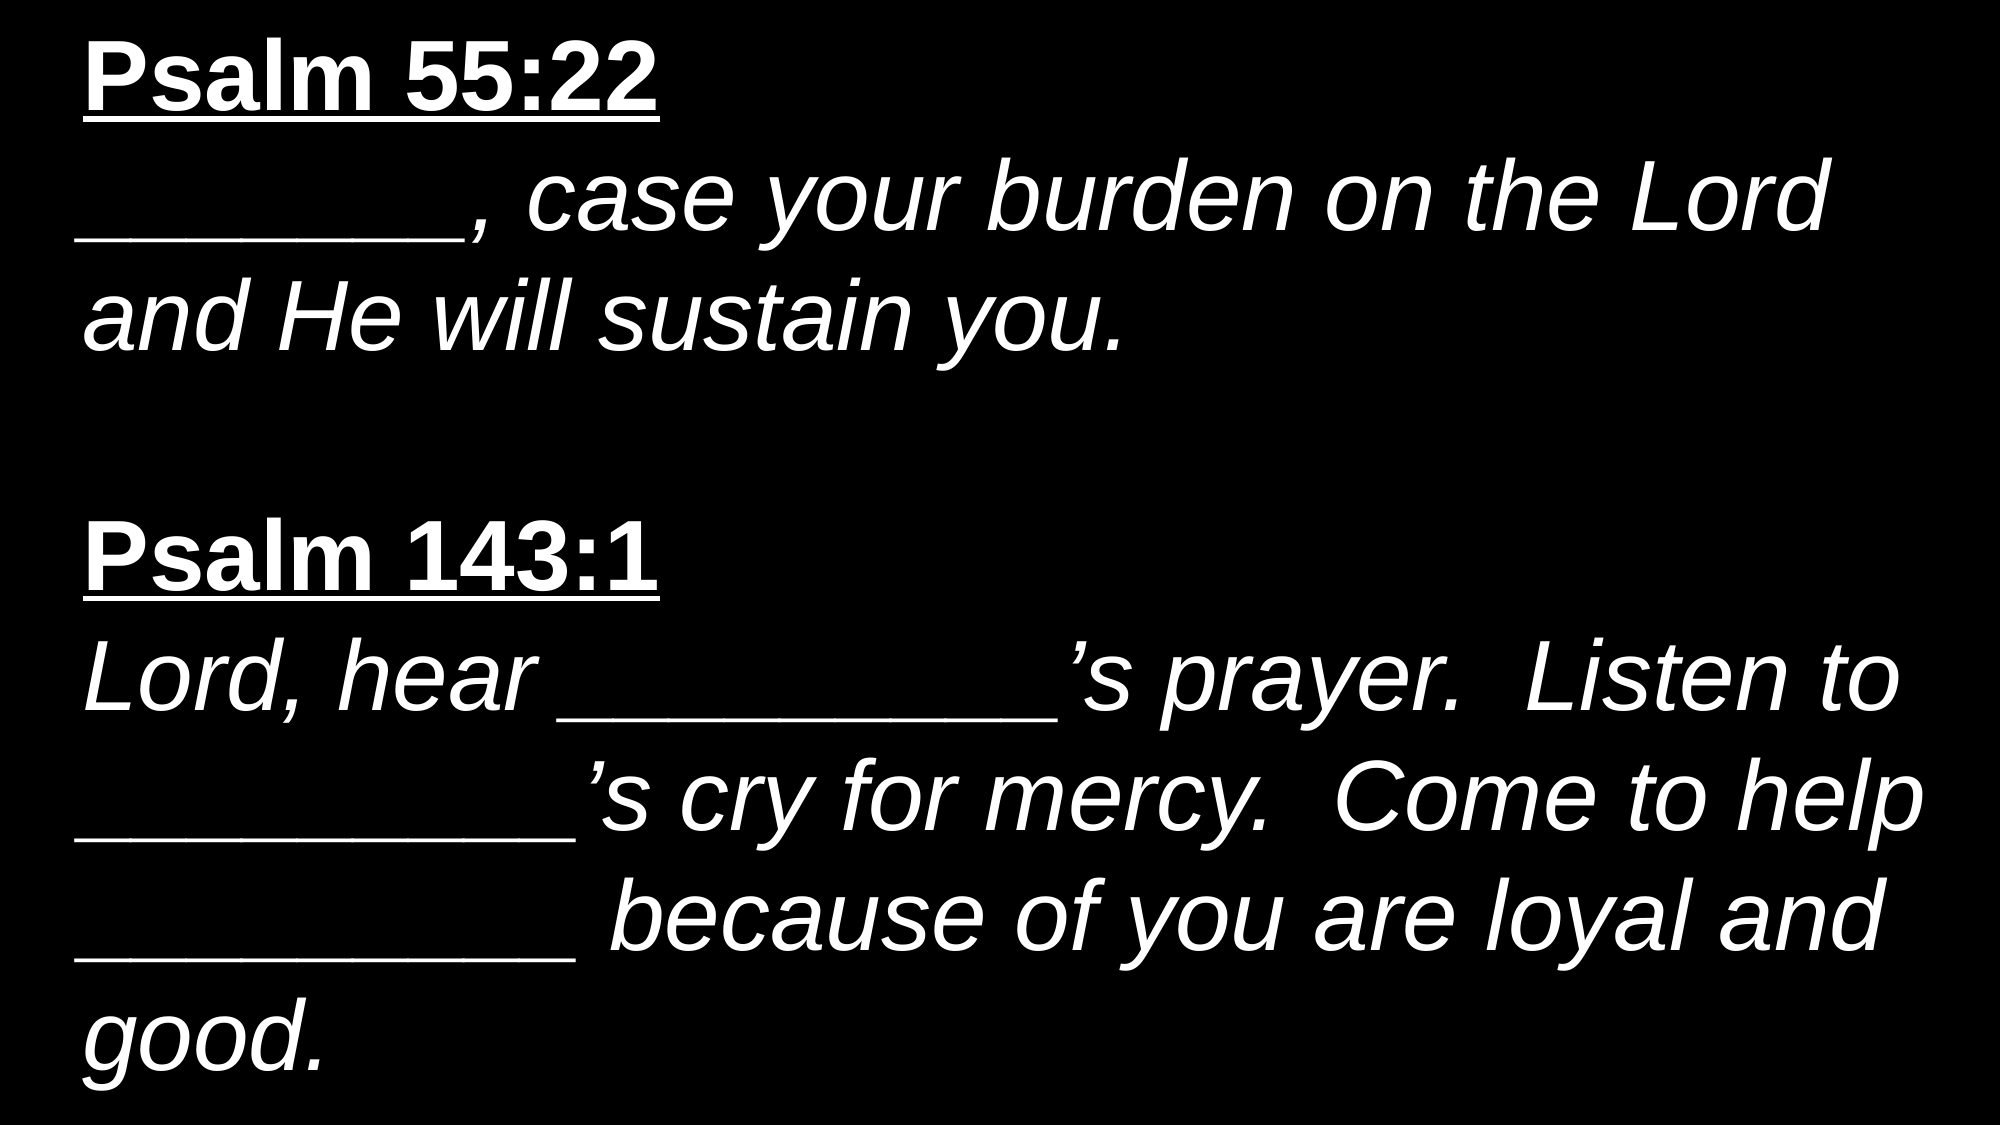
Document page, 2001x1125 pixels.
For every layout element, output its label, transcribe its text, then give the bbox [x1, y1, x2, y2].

text_box Psalm 55:22 _______, case your burden on the Lord and He will sustain you. Psalm 143:1 Lord, hear _________’s prayer. Listen to _________’s cry for mercy. Come to help _________ because of you are loyal and good. [67, 3, 2000, 1098]
